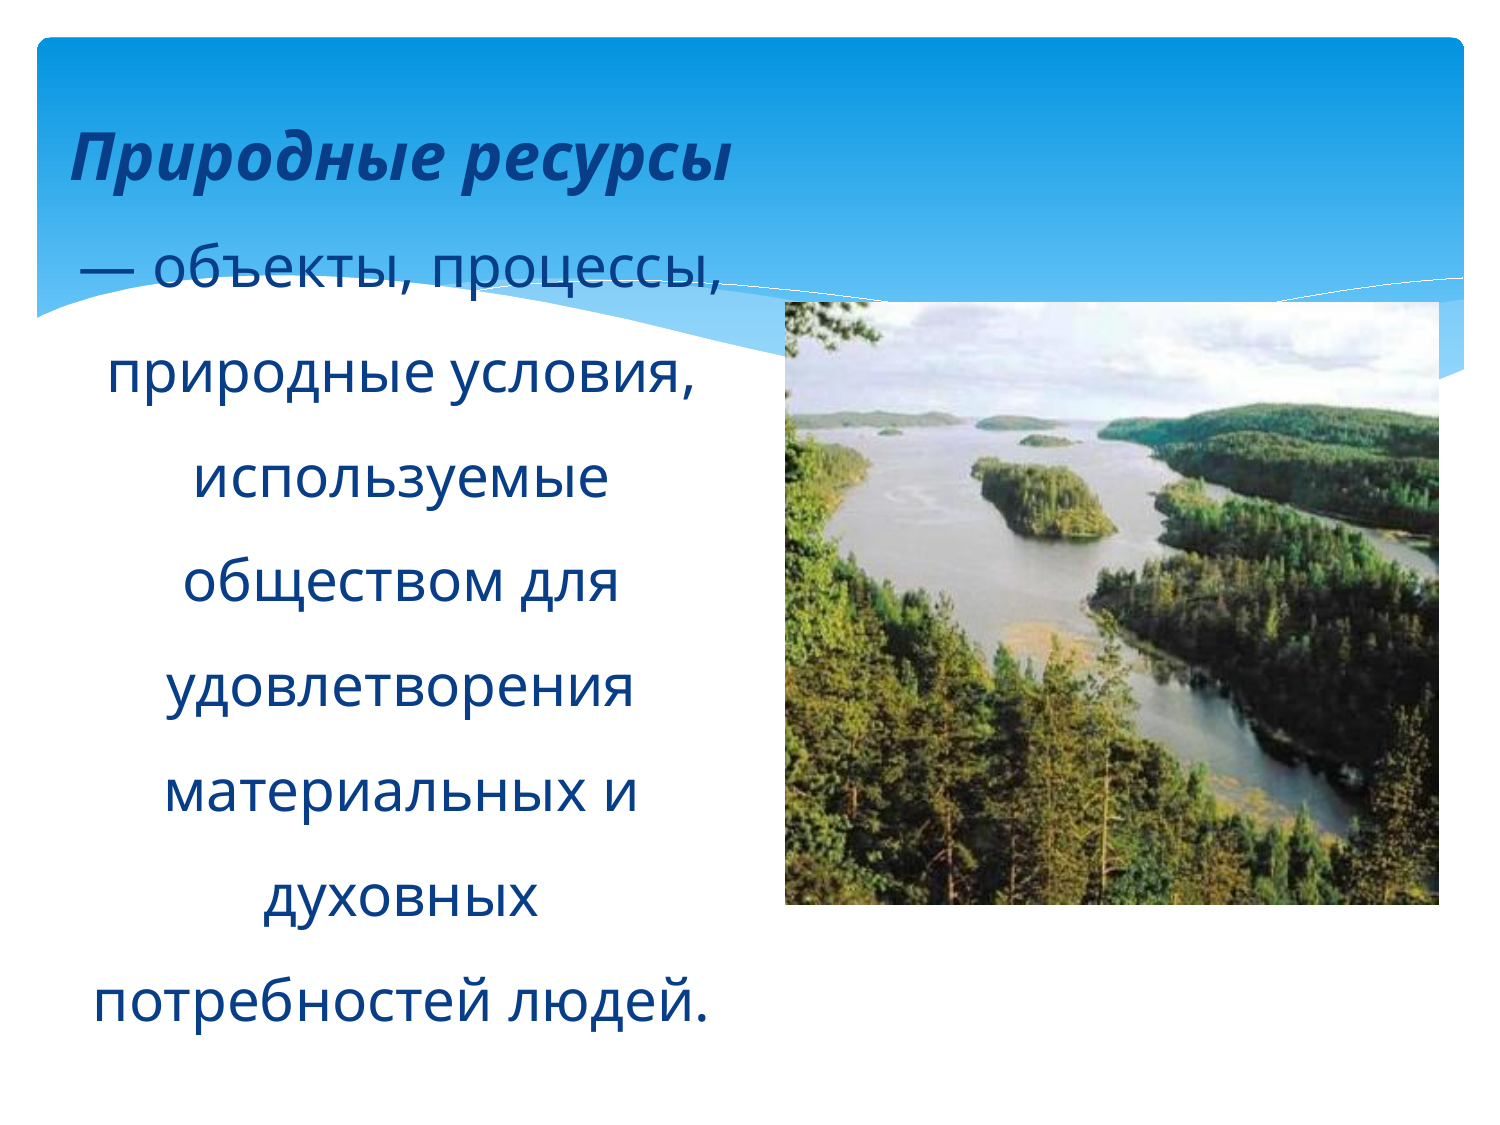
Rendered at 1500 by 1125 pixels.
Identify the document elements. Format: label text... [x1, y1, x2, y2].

list Природные ресурсы — объекты, процессы, природные условия, используемые обществом для удовлетворения материальных и духовных потребностей людей. [53, 66, 750, 862]
picture [785, 302, 1439, 906]
